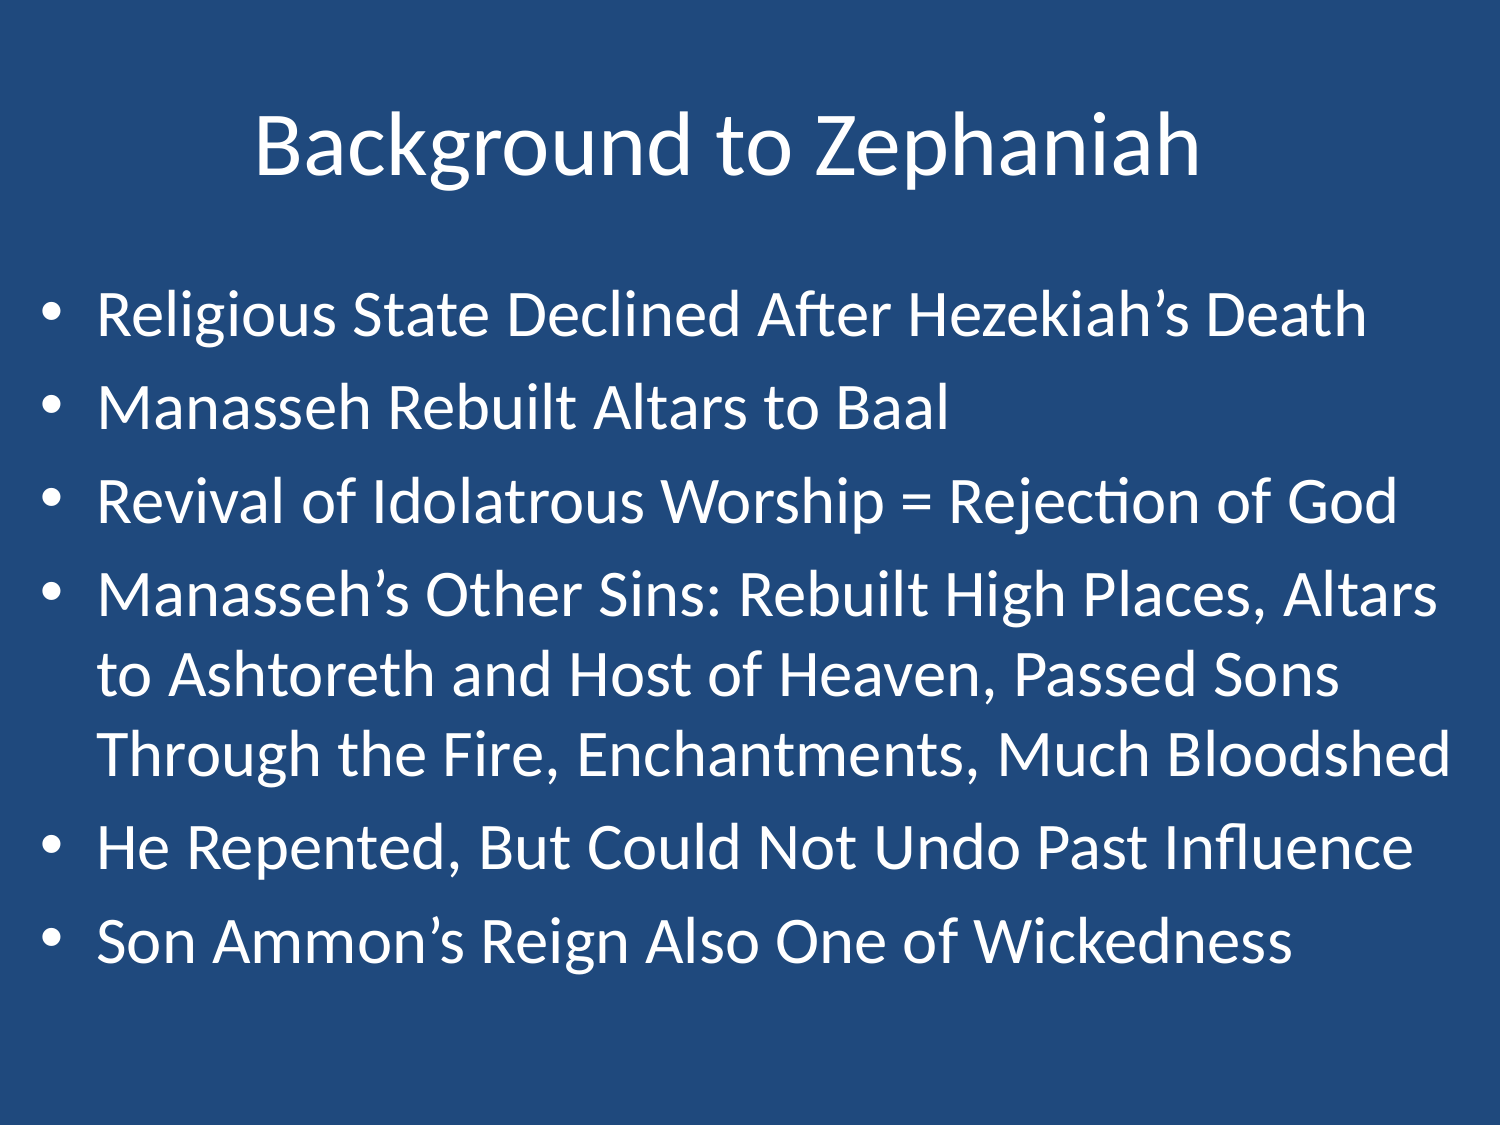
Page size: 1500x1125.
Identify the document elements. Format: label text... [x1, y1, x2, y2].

title Background to Zephaniah [75, 45, 1425, 233]
list Religious State Declined After Hezekiah’s Death Manasseh Rebuilt Altars to Baal Revival of Idolatrous Worship = Rejection of God Manasseh’s Other Sins: Rebuilt High Places, Altars to Ashtoreth and Host of Heaven, Passed Sons Through the Fire, Enchantments, Much Bloodshed He Repented, But Could Not Undo Past Influence Son Ammon’s Reign Also One of Wickedness [24, 262, 1475, 1005]
